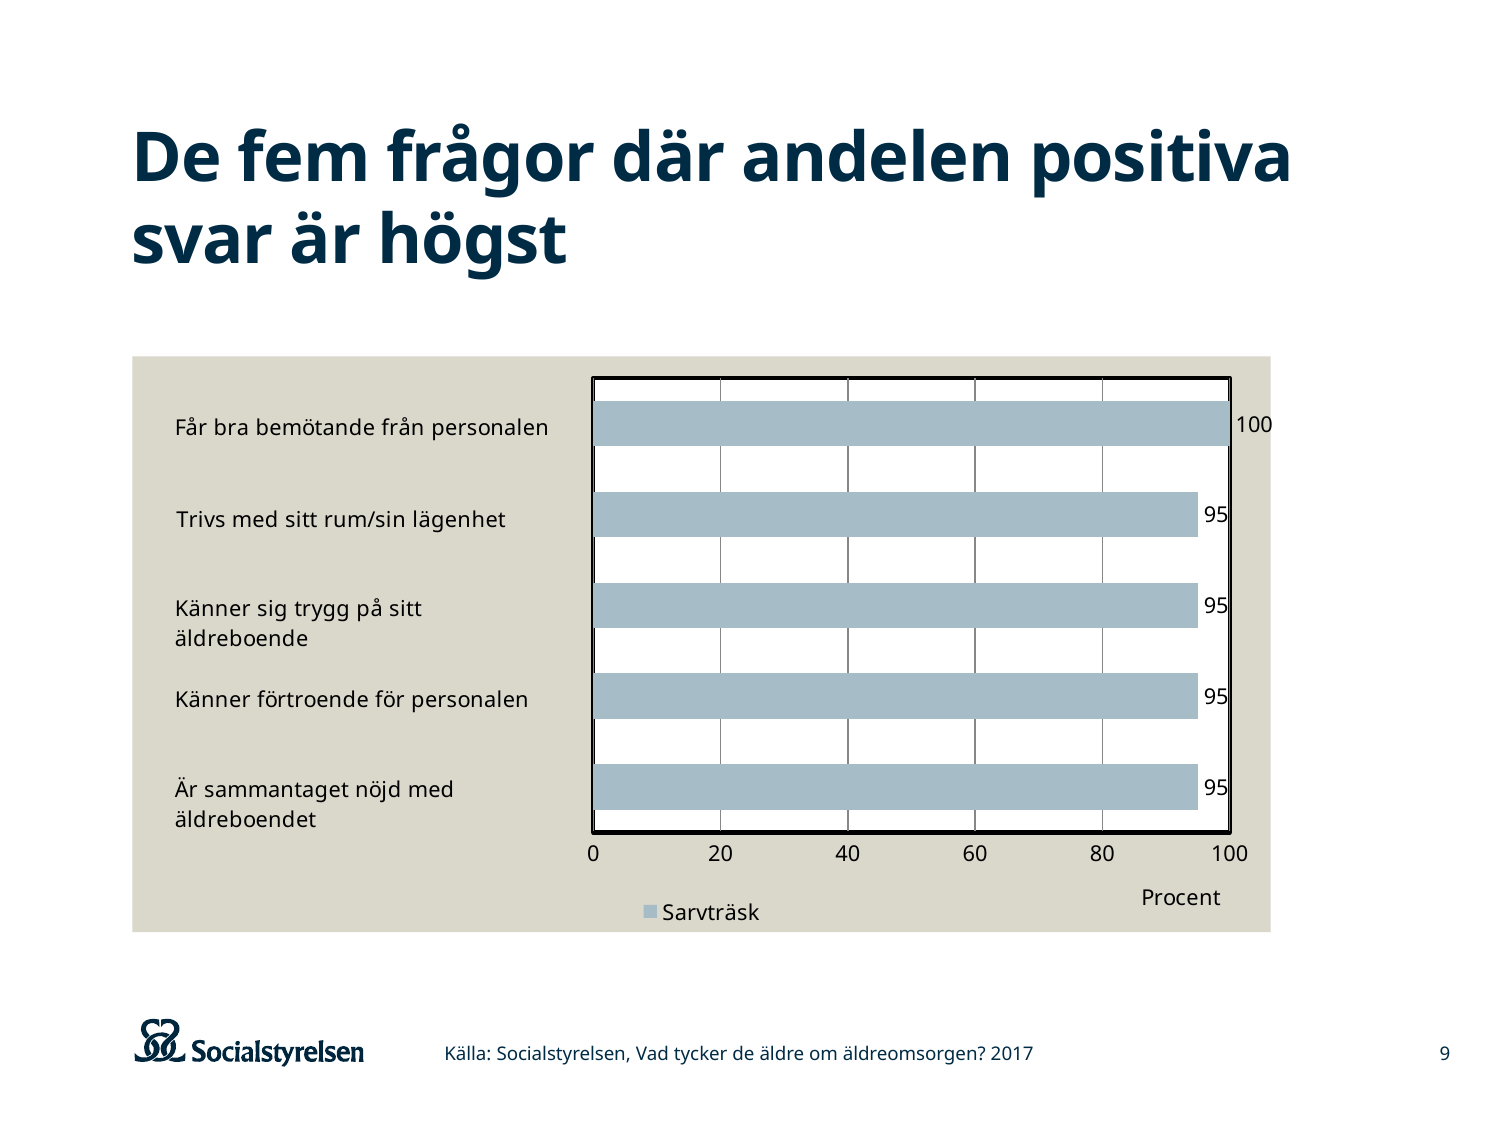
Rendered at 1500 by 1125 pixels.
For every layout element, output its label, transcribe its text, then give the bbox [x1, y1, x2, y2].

title De fem frågor där andelen positiva svar är högst [131, 112, 1386, 326]
slide_number 9 [1379, 1032, 1451, 1077]
footer Källa: Socialstyrelsen, Vad tycker de äldre om äldreomsorgen? 2017 [444, 1032, 1110, 1077]
chart [132, 356, 1274, 933]
